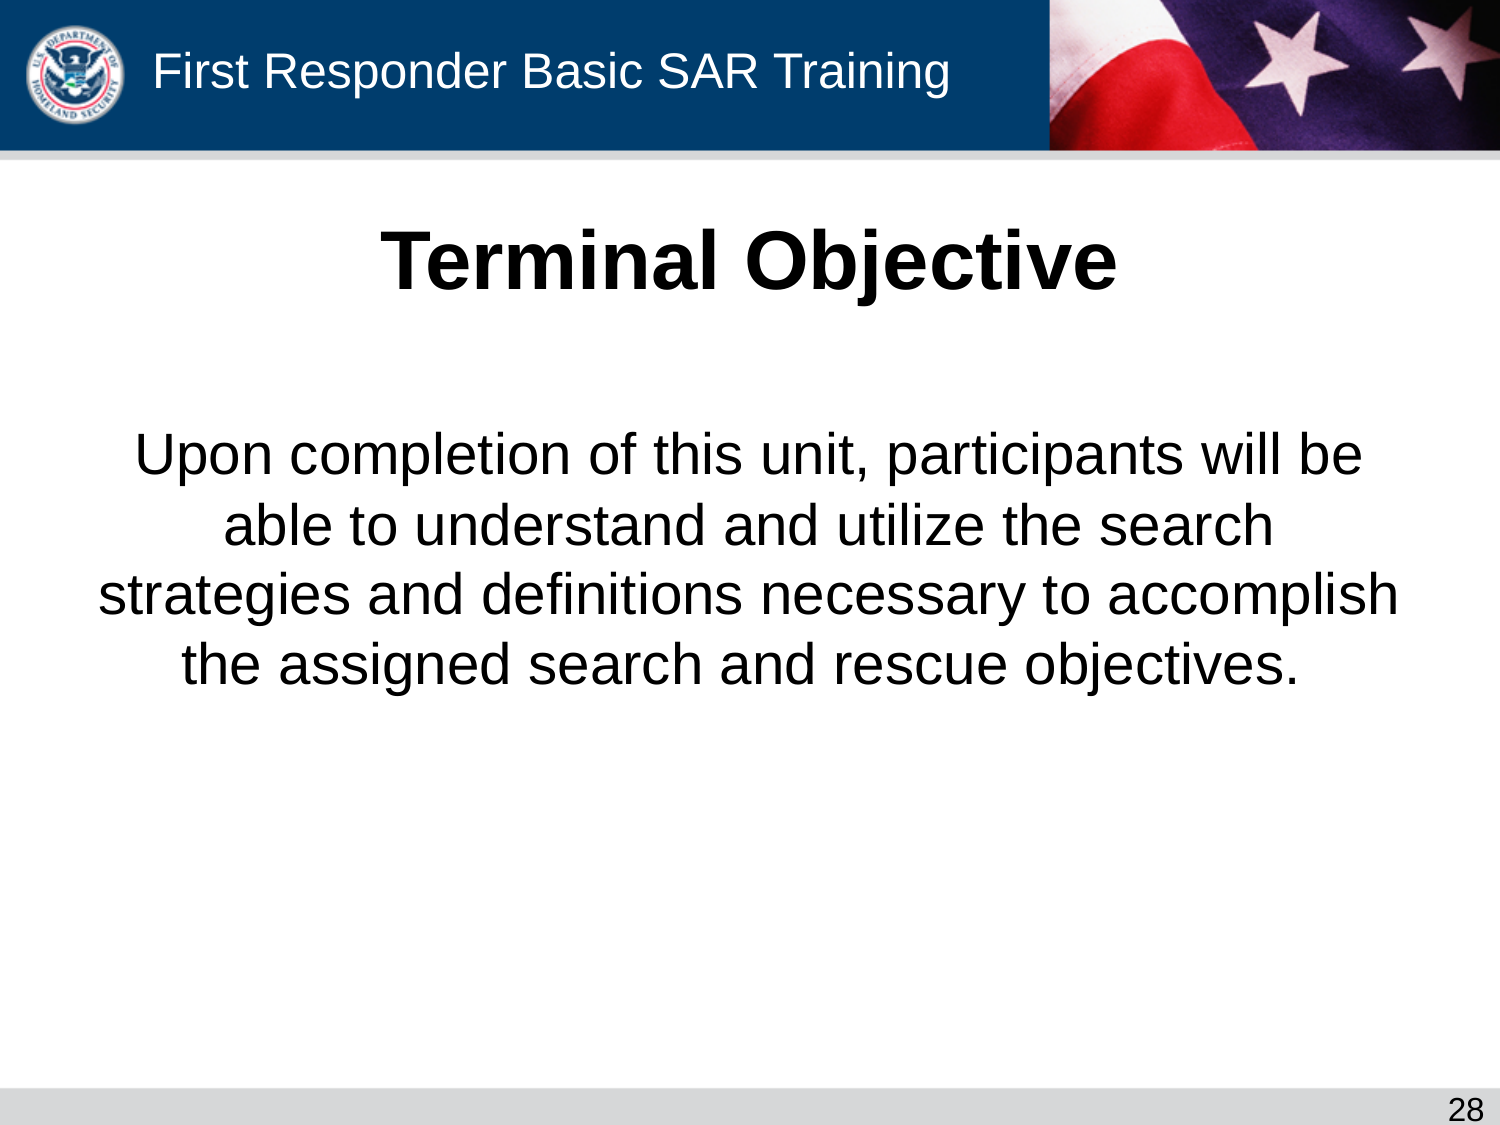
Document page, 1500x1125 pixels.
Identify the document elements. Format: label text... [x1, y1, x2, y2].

list Upon completion of this unit, participants will be able to understand and utilize the search strategies and definitions necessary to accomplish the assigned search and rescue objectives. [74, 408, 1426, 1005]
picture [0, 0, 1500, 1125]
slide_number 27 [1149, 1079, 1500, 1125]
title Terminal Objective [74, 161, 1426, 350]
